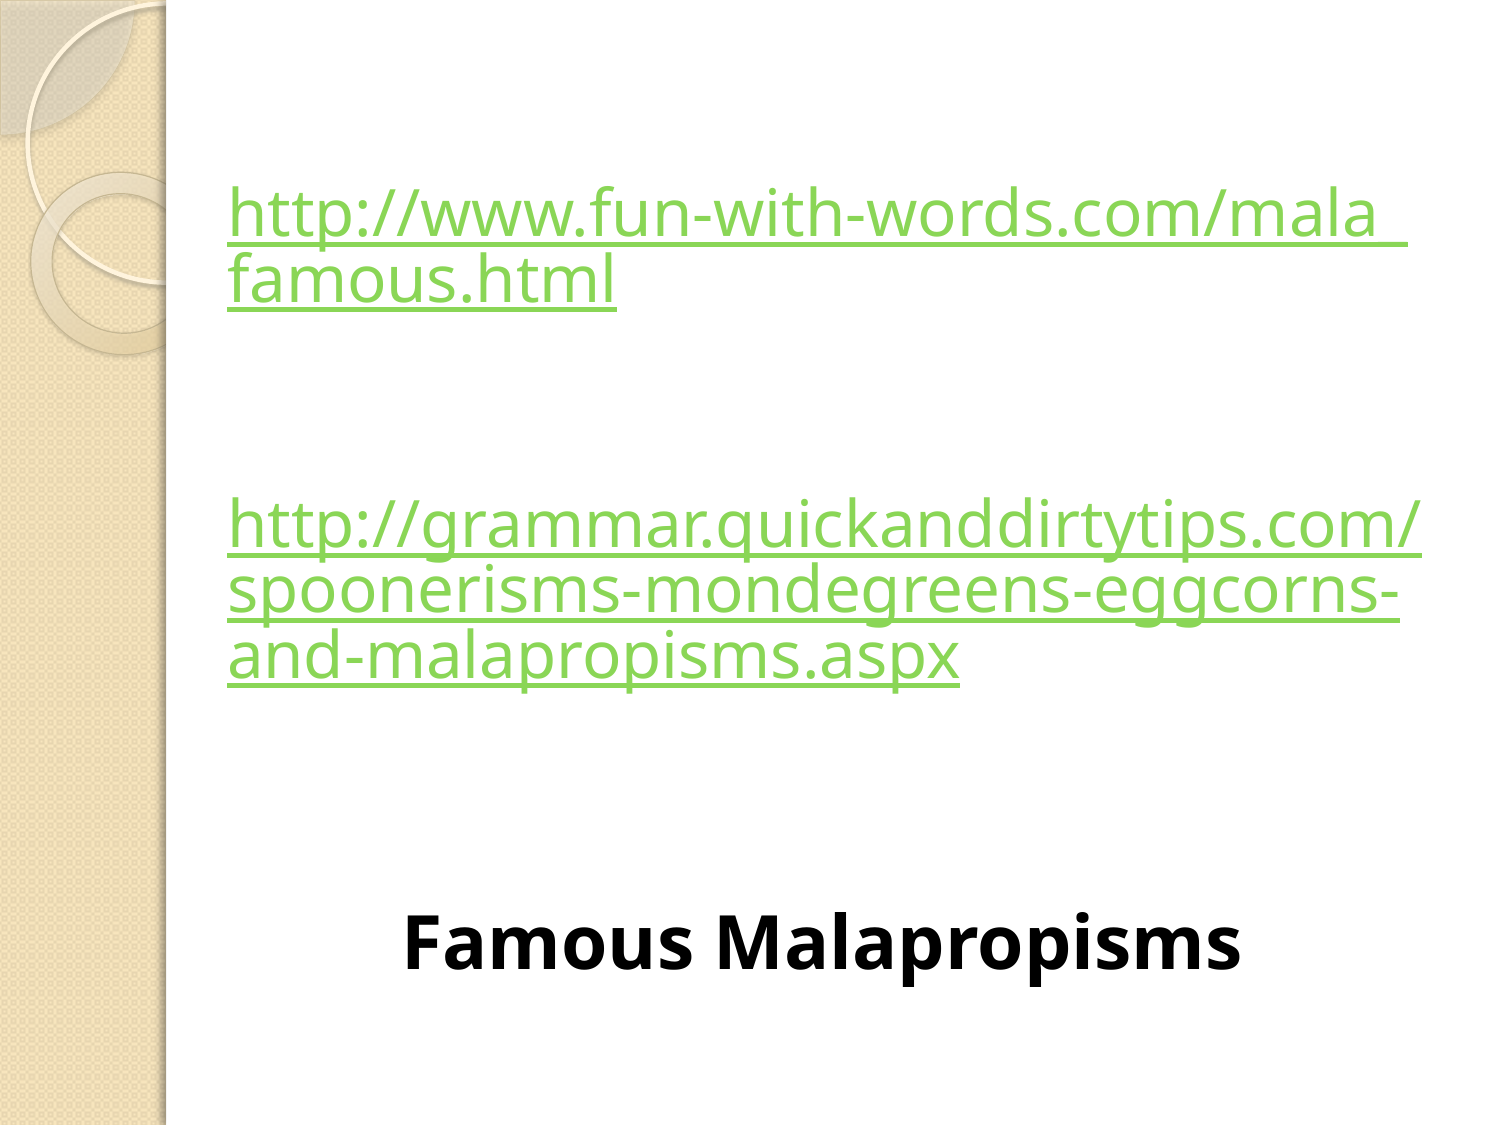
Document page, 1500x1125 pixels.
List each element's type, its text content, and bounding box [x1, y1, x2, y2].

text_box Famous Malapropisms [386, 887, 1259, 993]
title http://www.fun-with-words.com/mala_famous.html http://grammar.quickanddirtytips.com/spoonerisms-mondegreens-eggcorns-and-malapropisms.aspx [212, 162, 1443, 750]
